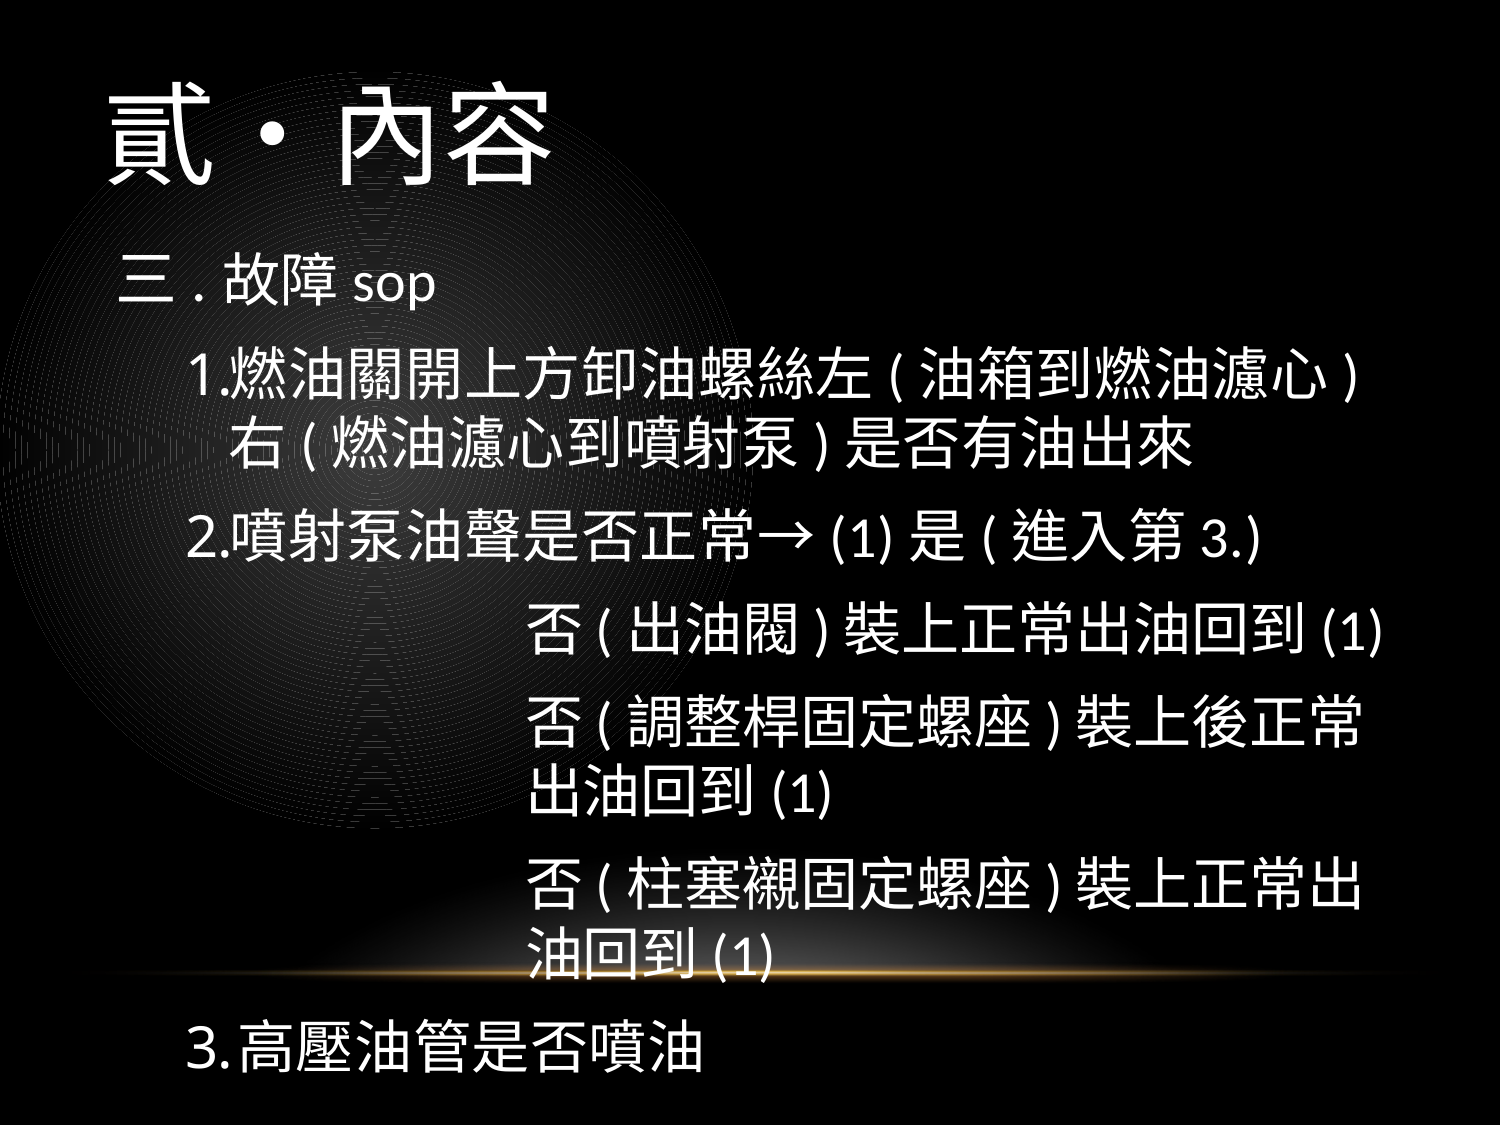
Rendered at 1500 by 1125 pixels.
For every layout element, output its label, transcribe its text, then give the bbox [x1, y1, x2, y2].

title 貳‧內容 [88, 19, 1389, 207]
list 三.故障sop 燃油關開上方卸油螺絲左(油箱到燃油濾心)右(燃油濾心到噴射泵)是否有油出來 噴射泵油聲是否正常→(1)是(進入第3.) 否(出油閥)裝上正常出油回到(1) 否(調整桿固定螺座)裝上後正常出油回到(1) 否(柱塞襯固定螺座)裝上正常出油回到(1) 高壓油管是否噴油 [100, 231, 1424, 1095]
picture [0, 0, 1500, 1125]
